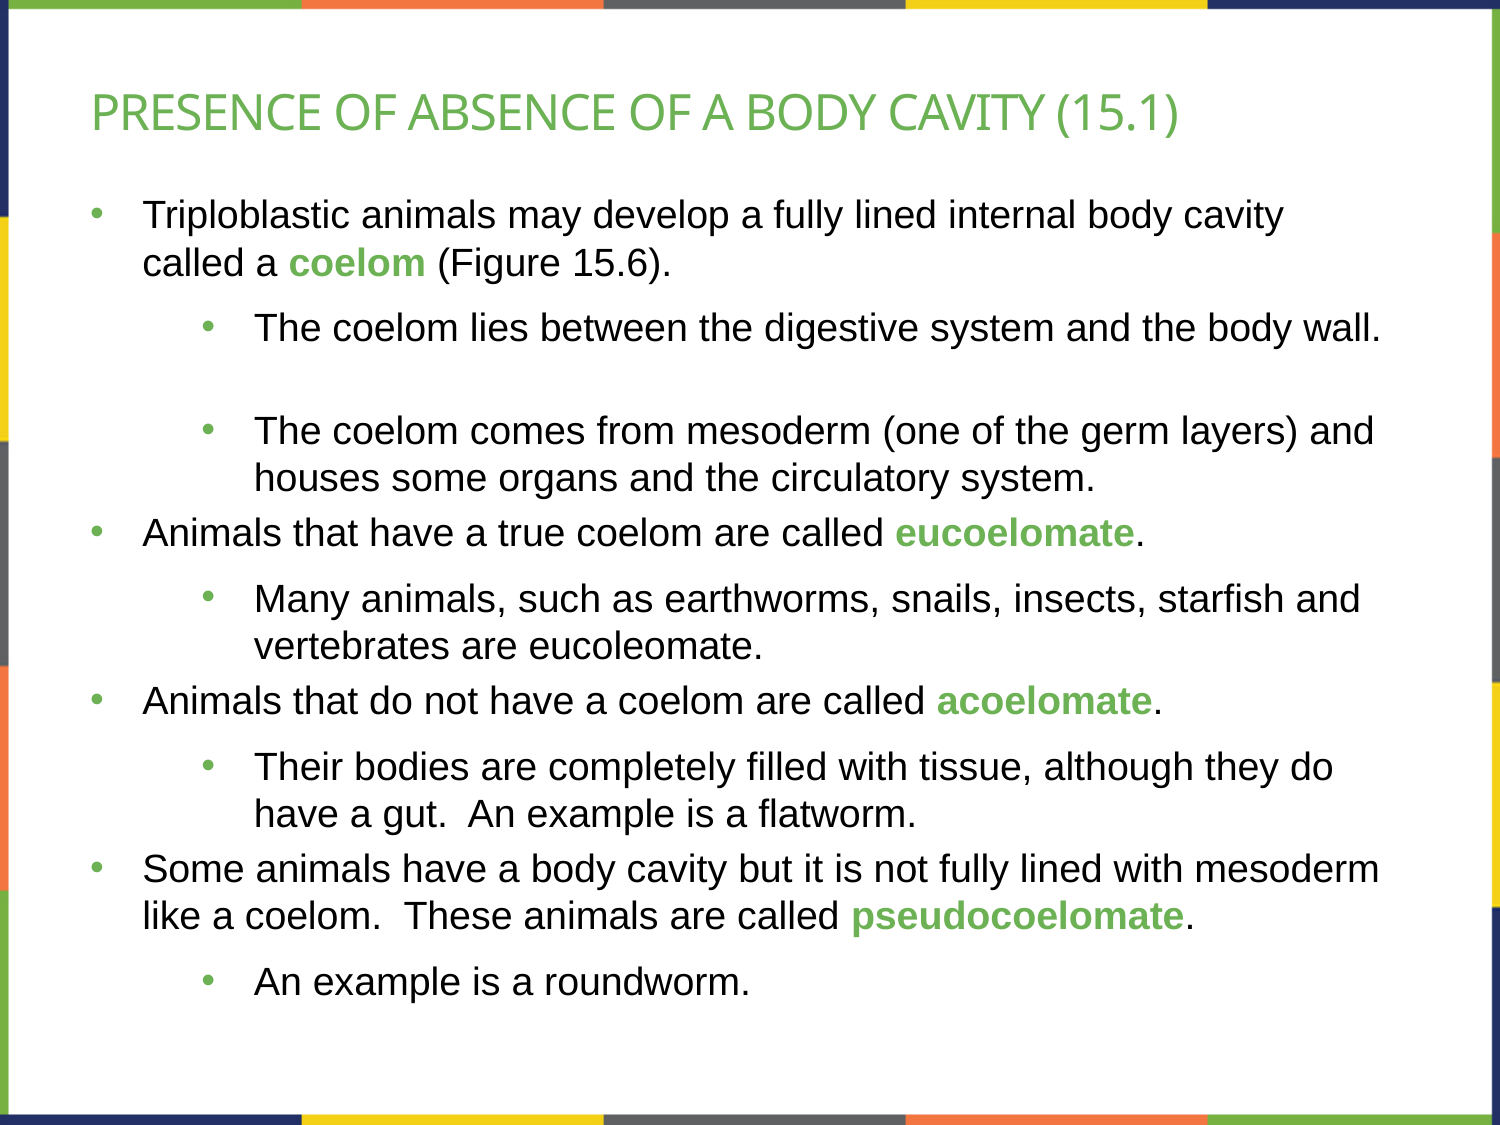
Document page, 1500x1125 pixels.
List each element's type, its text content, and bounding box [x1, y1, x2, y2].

list Triploblastic animals may develop a fully lined internal body cavity called a coelom (Figure 15.6). The coelom lies between the digestive system and the body wall. The coelom comes from mesoderm (one of the germ layers) and houses some organs and the circulatory system. Animals that have a true coelom are called eucoelomate. Many animals, such as earthworms, snails, insects, starfish and vertebrates are eucoleomate. Animals that do not have a coelom are called acoelomate. Their bodies are completely filled with tissue, although they do have a gut. An example is a flatworm. Some animals have a body cavity but it is not fully lined with mesoderm like a coelom. These animals are called pseudocoelomate. An example is a roundworm. [75, 182, 1398, 1063]
picture [0, 0, 1500, 1125]
title Presence of absence of a body cavity (15.1) [75, 39, 1398, 148]
